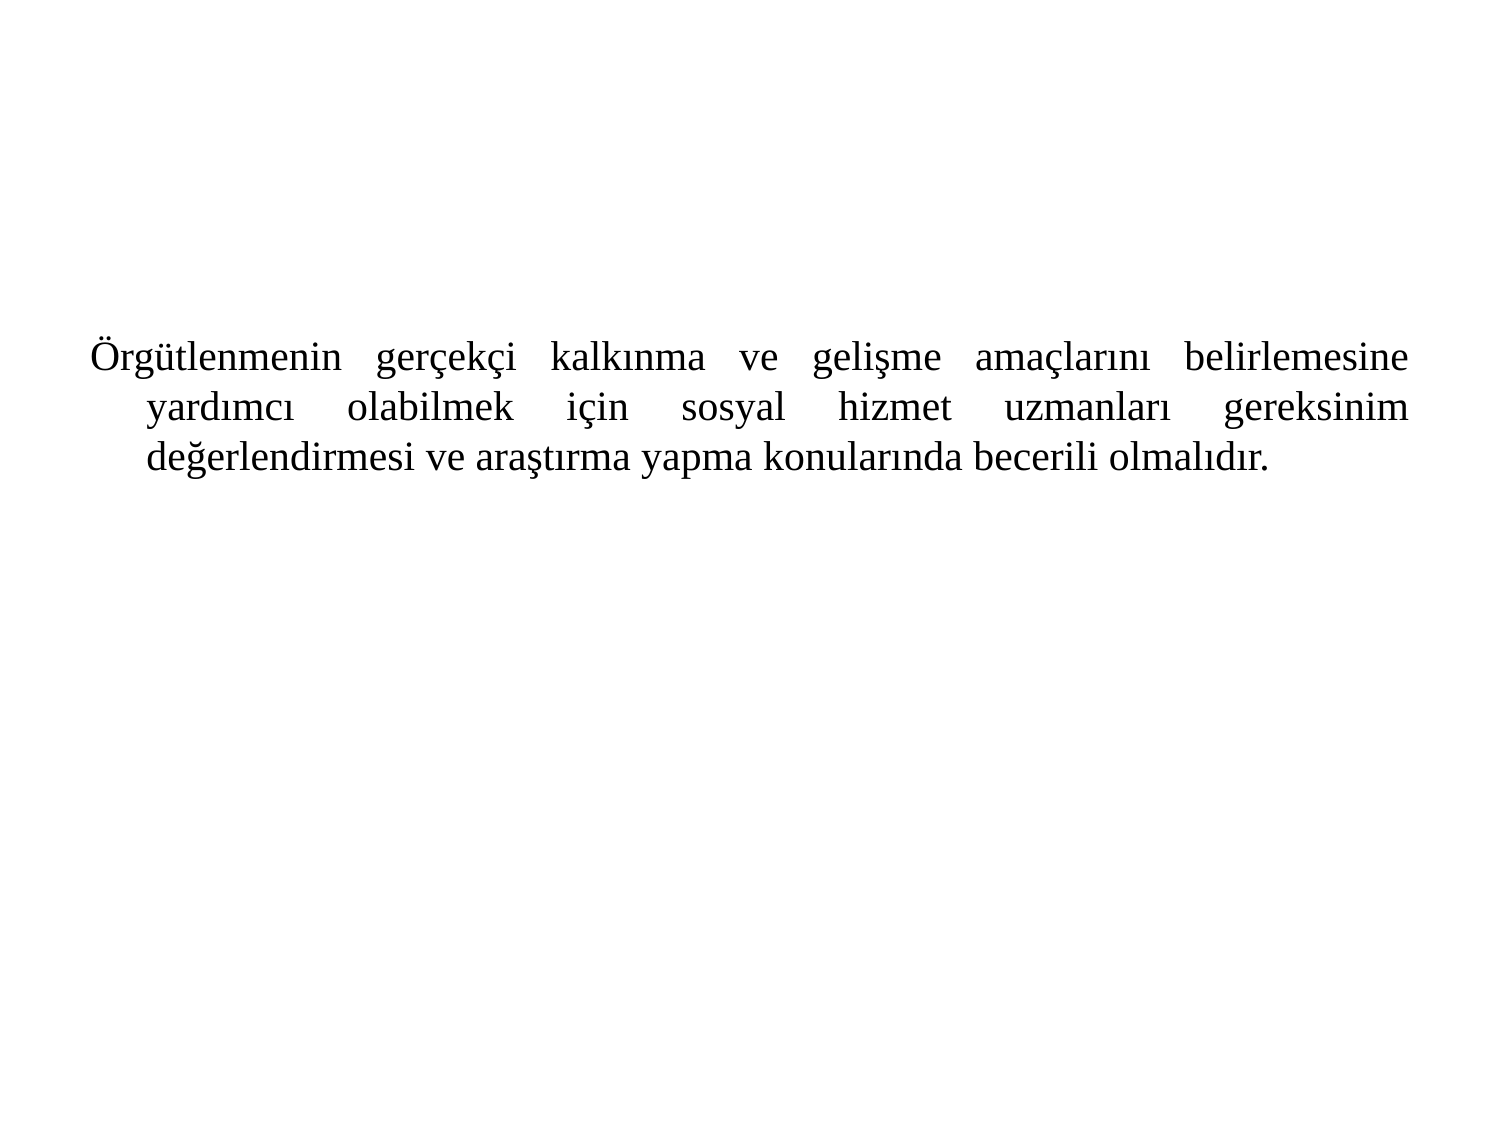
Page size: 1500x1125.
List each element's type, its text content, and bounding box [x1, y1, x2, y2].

list Örgütlenmenin gerçekçi kalkınma ve gelişme amaçlarını belirlemesine yardımcı olabilmek için sosyal hizmet uzmanları gereksinim değerlendirmesi ve araştırma yapma konularında becerili olmalıdır. [75, 262, 1425, 1005]
